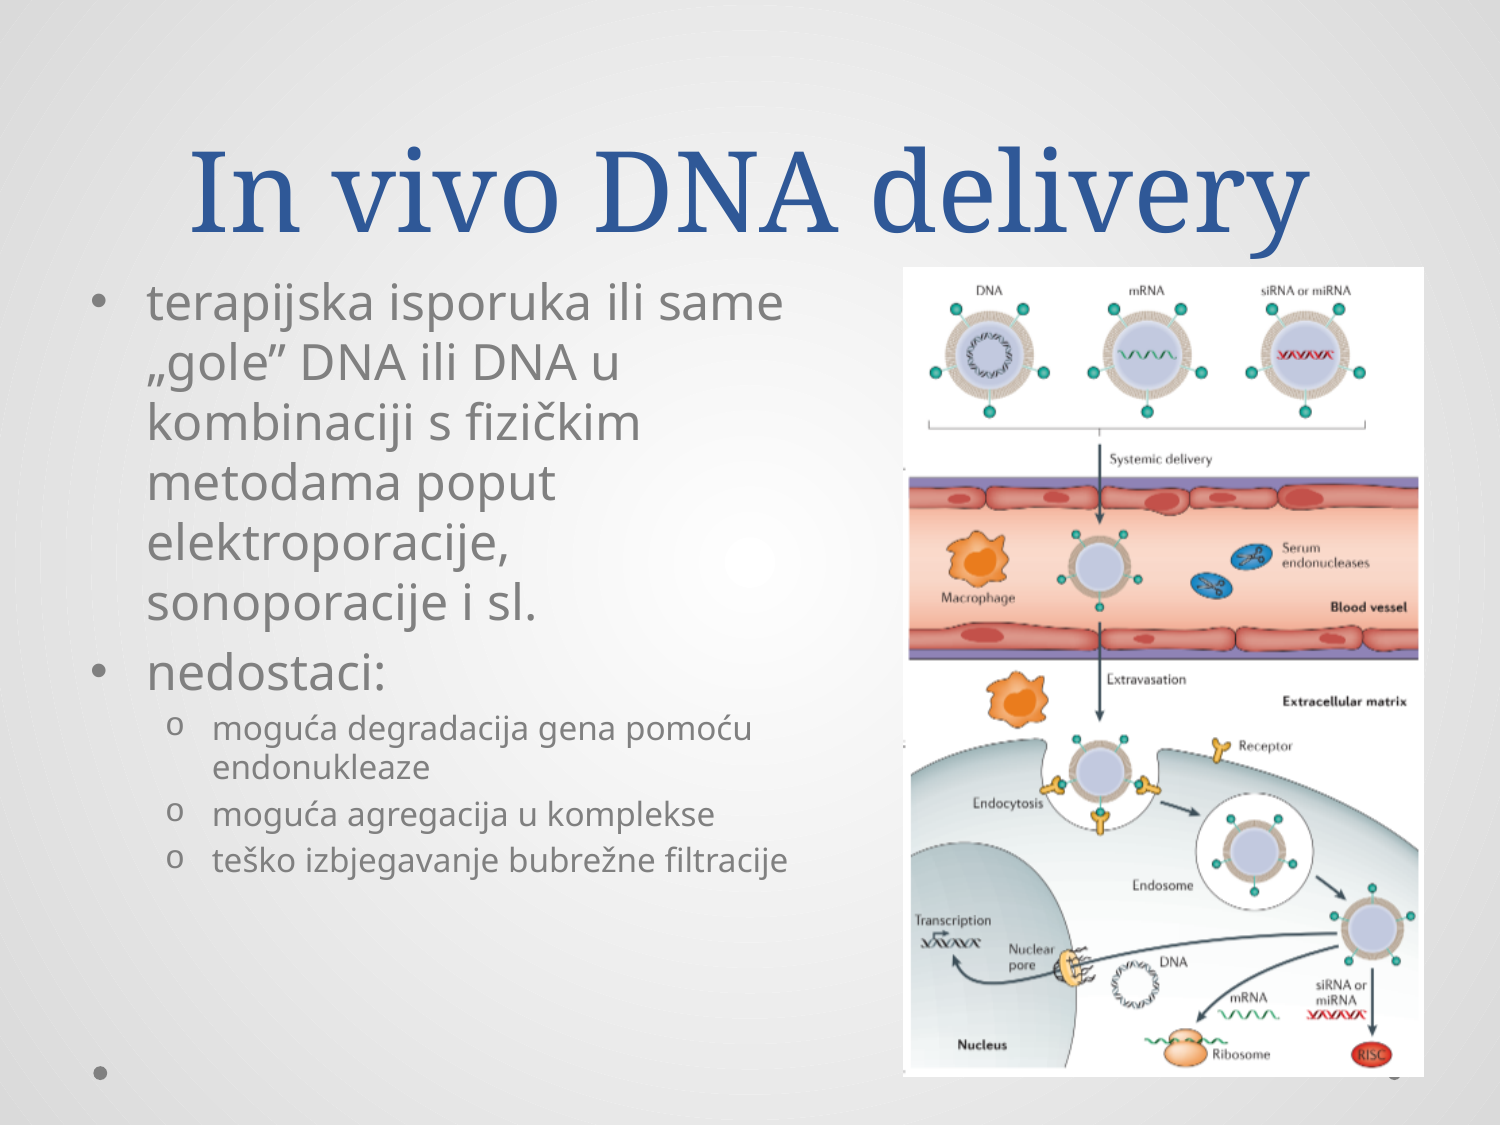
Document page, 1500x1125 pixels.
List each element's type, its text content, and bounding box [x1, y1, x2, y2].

title In vivo DNA delivery [75, 0, 1425, 263]
list terapijska isporuka ili same „gole” DNA ili DNA u kombinaciji s fizičkim metodama poput elektroporacije, sonoporacije i sl. nedostaci: moguća degradacija gena pomoću endonukleaze moguća agregacija u komplekse teško izbjegavanje bubrežne filtracije [75, 262, 833, 1005]
picture [903, 266, 1424, 1077]
